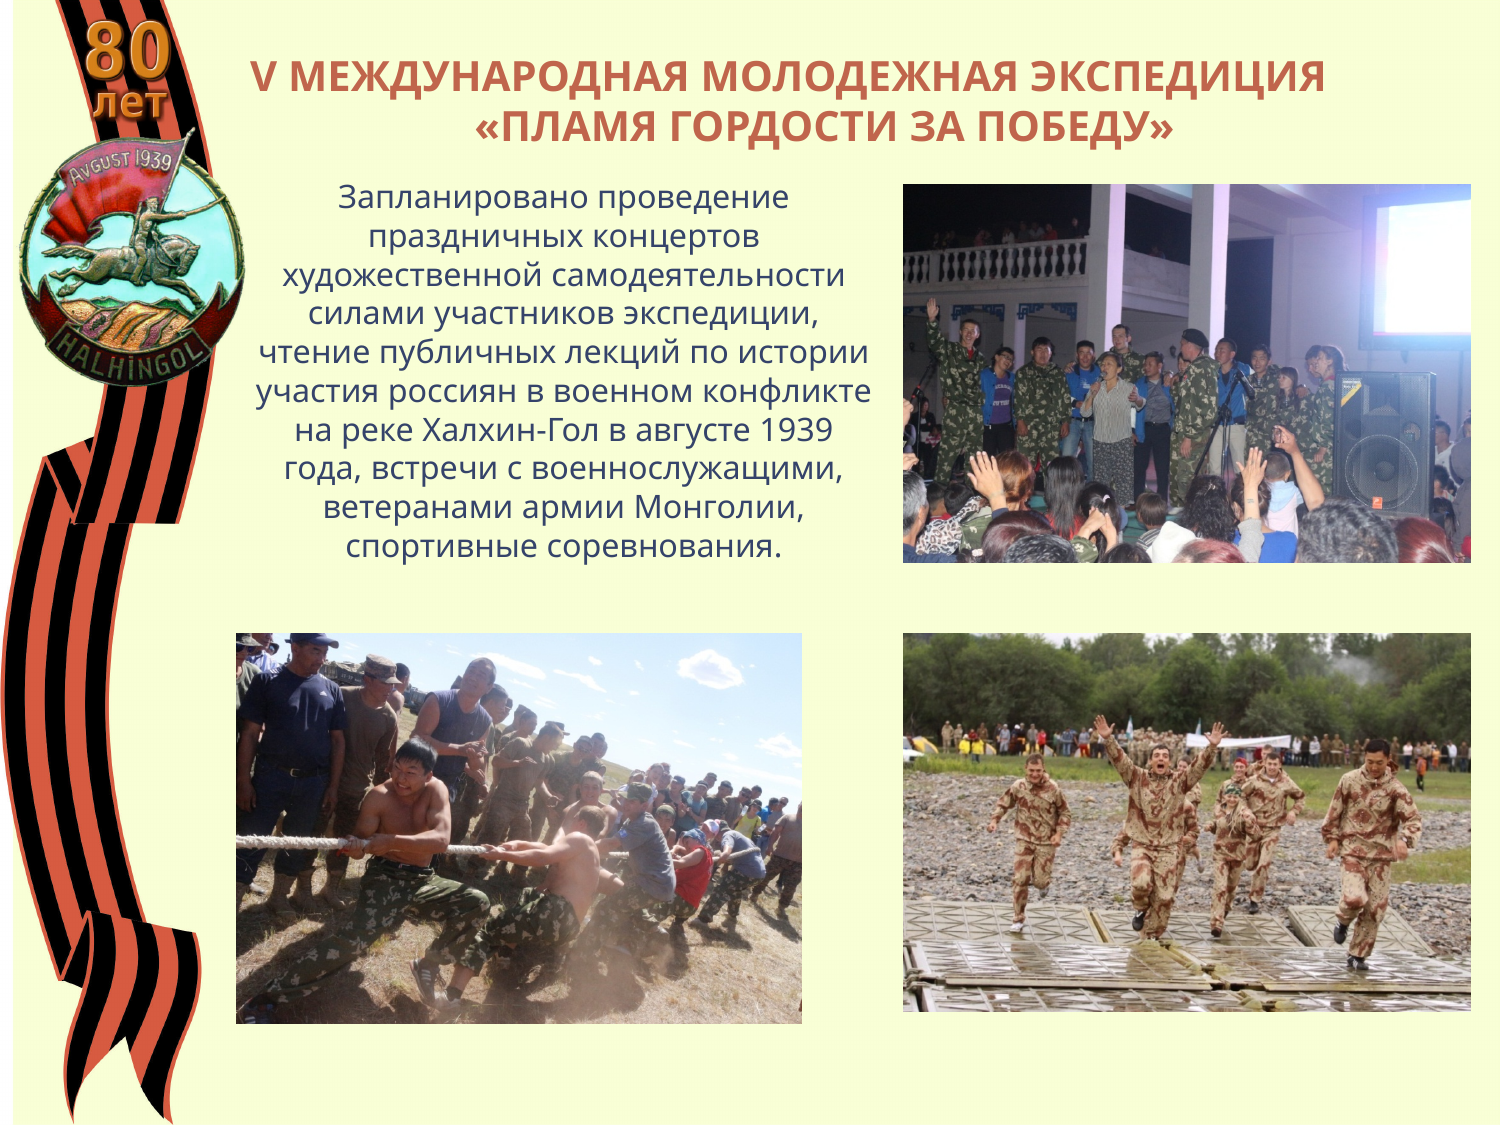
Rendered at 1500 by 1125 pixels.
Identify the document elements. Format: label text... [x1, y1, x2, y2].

text_box V международная молодежная экспедиция «Пламя гордости за победу» [171, 31, 1478, 169]
text_box Запланировано проведение праздничных концертов художественной самодеятельности силами участников экспедиции, чтение публичных лекций по истории участия россиян в военном конфликте на реке Халхин-Гол в августе 1939 года, встречи с военнослужащими, ветеранами армии Монголии, спортивные соревнования. [236, 168, 892, 633]
picture [0, 0, 1500, 1125]
